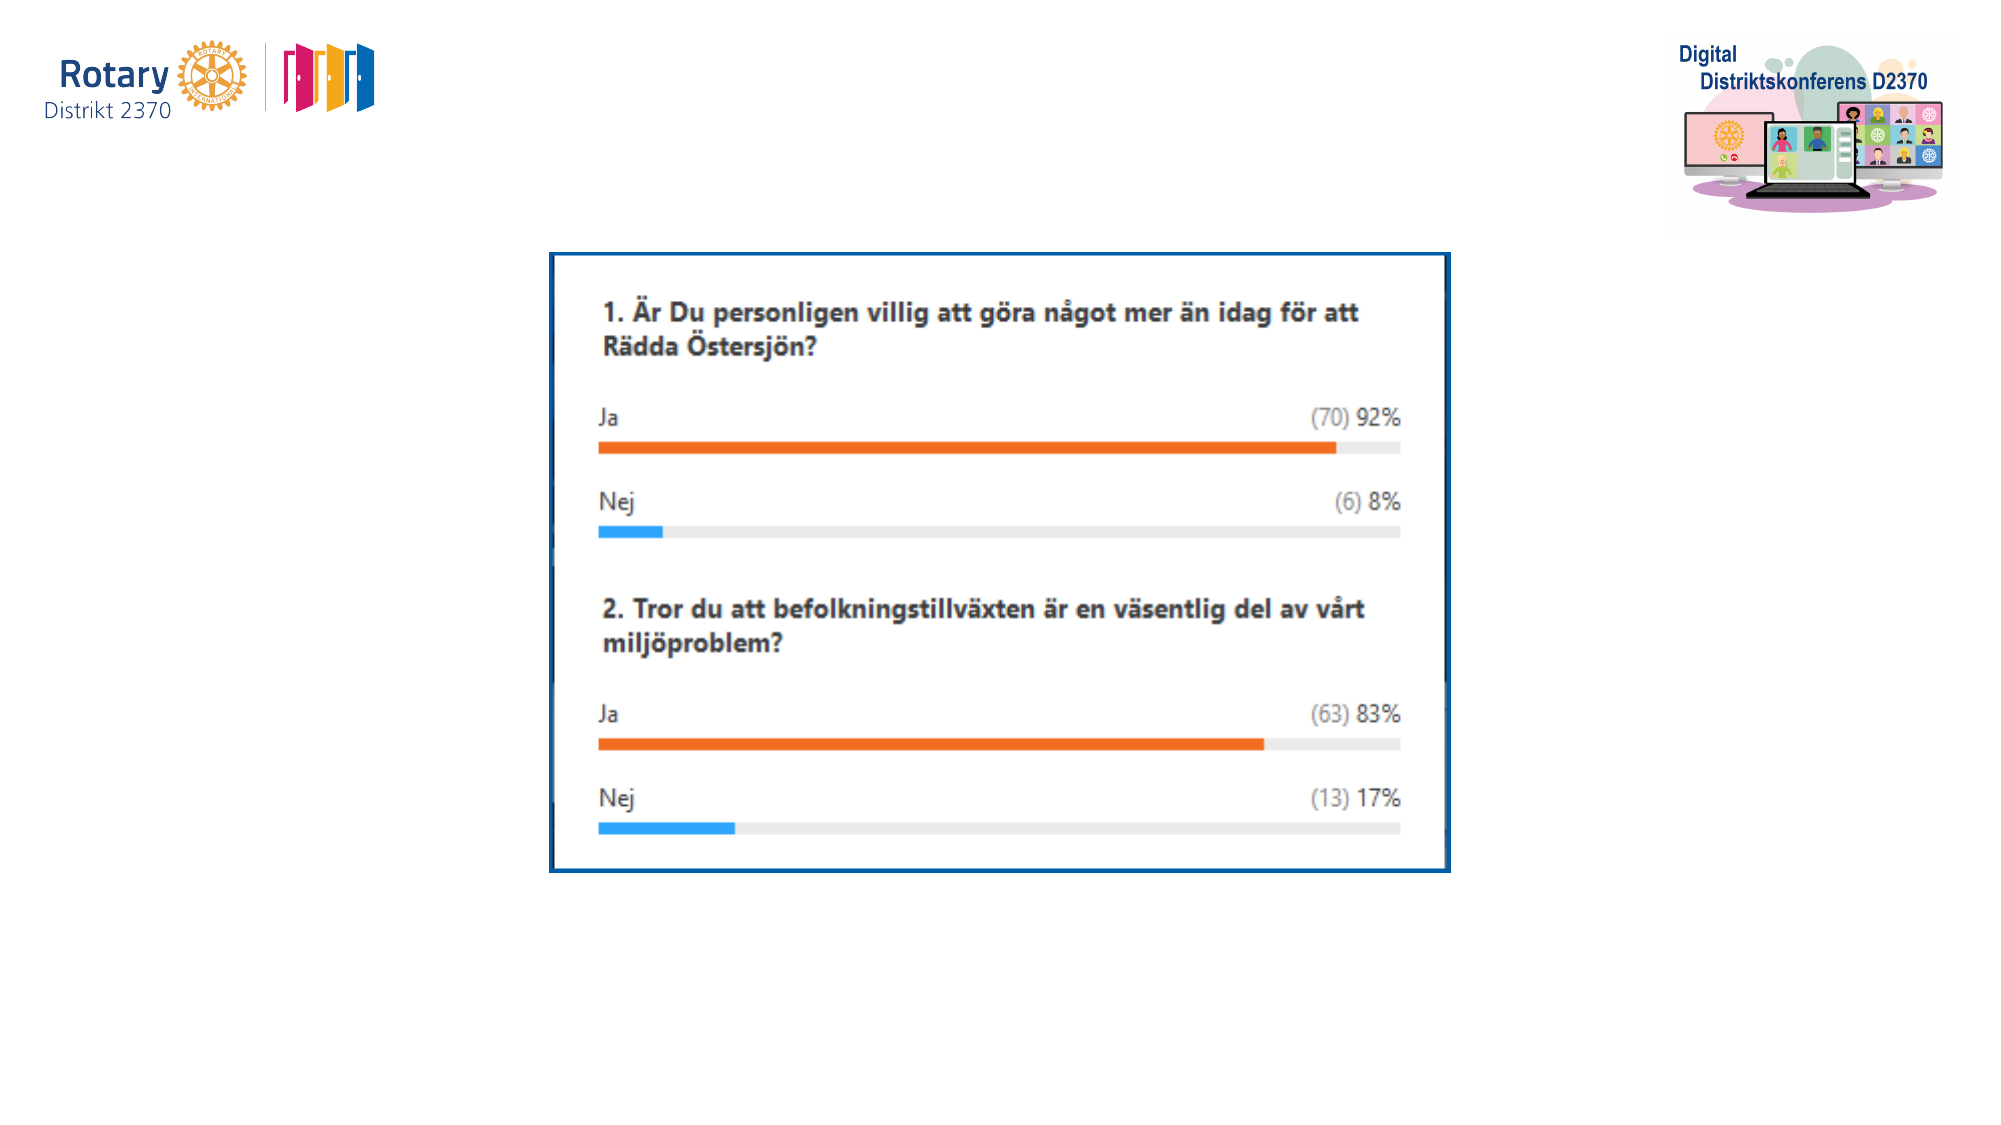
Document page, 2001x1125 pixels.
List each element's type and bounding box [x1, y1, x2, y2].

picture [1666, 37, 1959, 238]
picture [41, 37, 382, 137]
picture [549, 252, 1451, 873]
